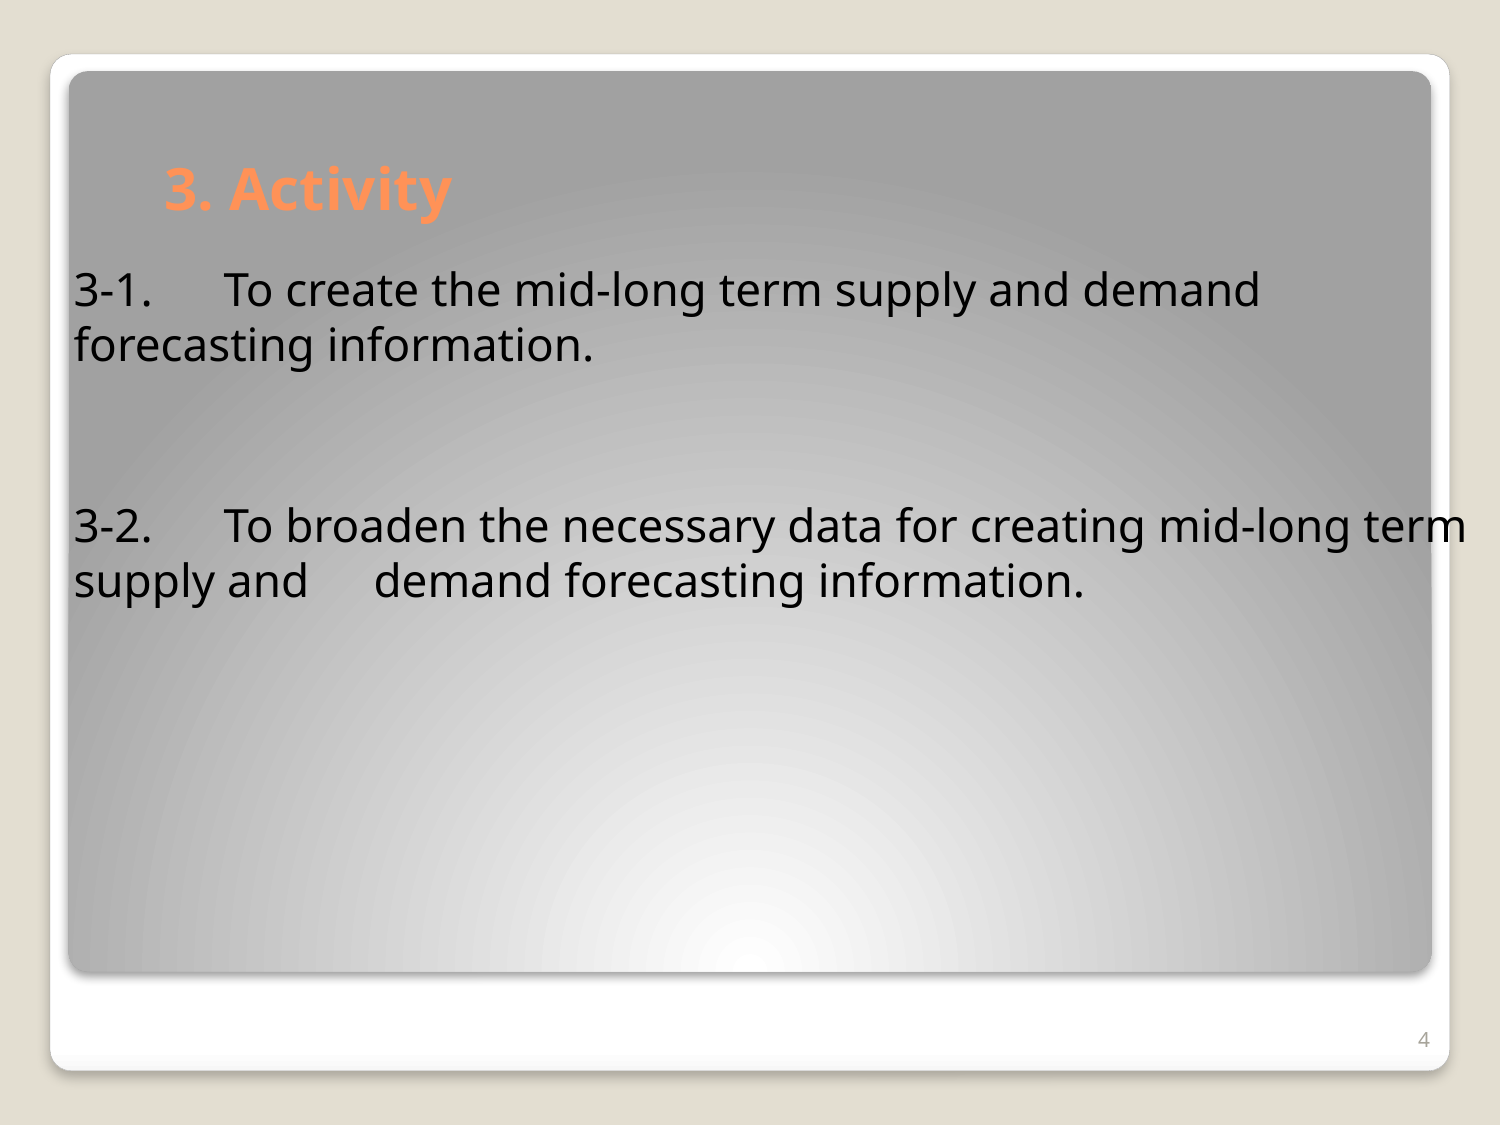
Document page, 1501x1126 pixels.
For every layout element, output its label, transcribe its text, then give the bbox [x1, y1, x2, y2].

list 3-1. To create the mid-long term supply and demand forecasting information. 3-2. To broaden the necessary data for creating mid-long term supply and demand forecasting information. [0, 185, 1501, 1126]
title 3. Activity [0, 32, 1501, 185]
slide_number 4 [1369, 1002, 1445, 1063]
